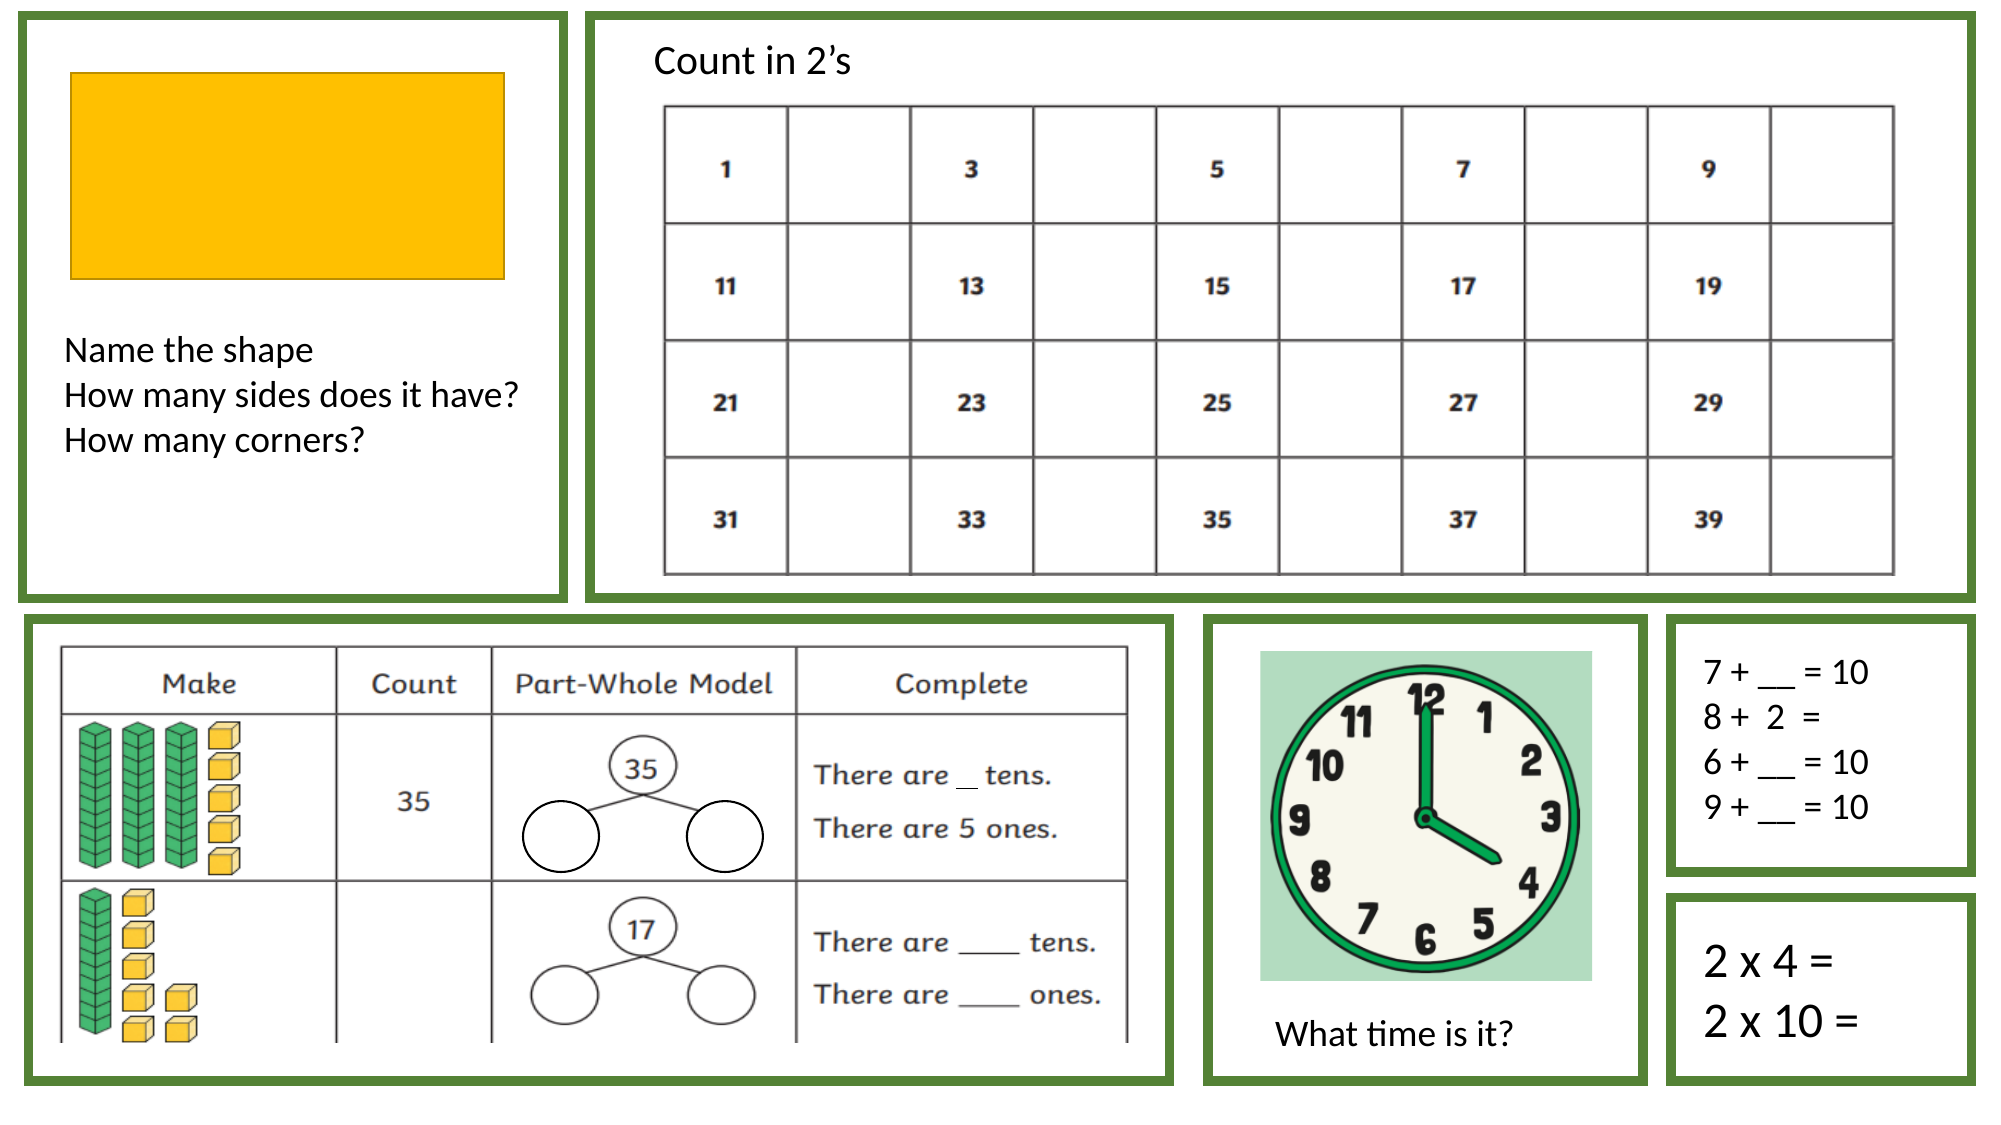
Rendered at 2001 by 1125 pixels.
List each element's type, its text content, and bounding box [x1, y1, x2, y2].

text_box What time is it? [1260, 1001, 1670, 1061]
text_box [70, 72, 505, 280]
picture [1260, 651, 1593, 981]
text_box [1670, 618, 1973, 873]
text_box [1670, 897, 1973, 1082]
text_box Name the shape How many sides does it have? How many corners? [49, 317, 652, 468]
text_box Count in 2’s [639, 25, 1150, 91]
text_box 2 x 4 = 2 x 10 = [1688, 920, 1945, 1055]
text_box [589, 15, 1973, 599]
text_box [27, 618, 1171, 1082]
picture [652, 100, 1910, 576]
text_box [1207, 618, 1644, 1082]
picture [49, 630, 1151, 1043]
text_box [22, 15, 564, 599]
text_box 7 + __ = 10 8 + 2 = 6 + __ = 10 9 + __ = 10 [1688, 639, 1888, 879]
